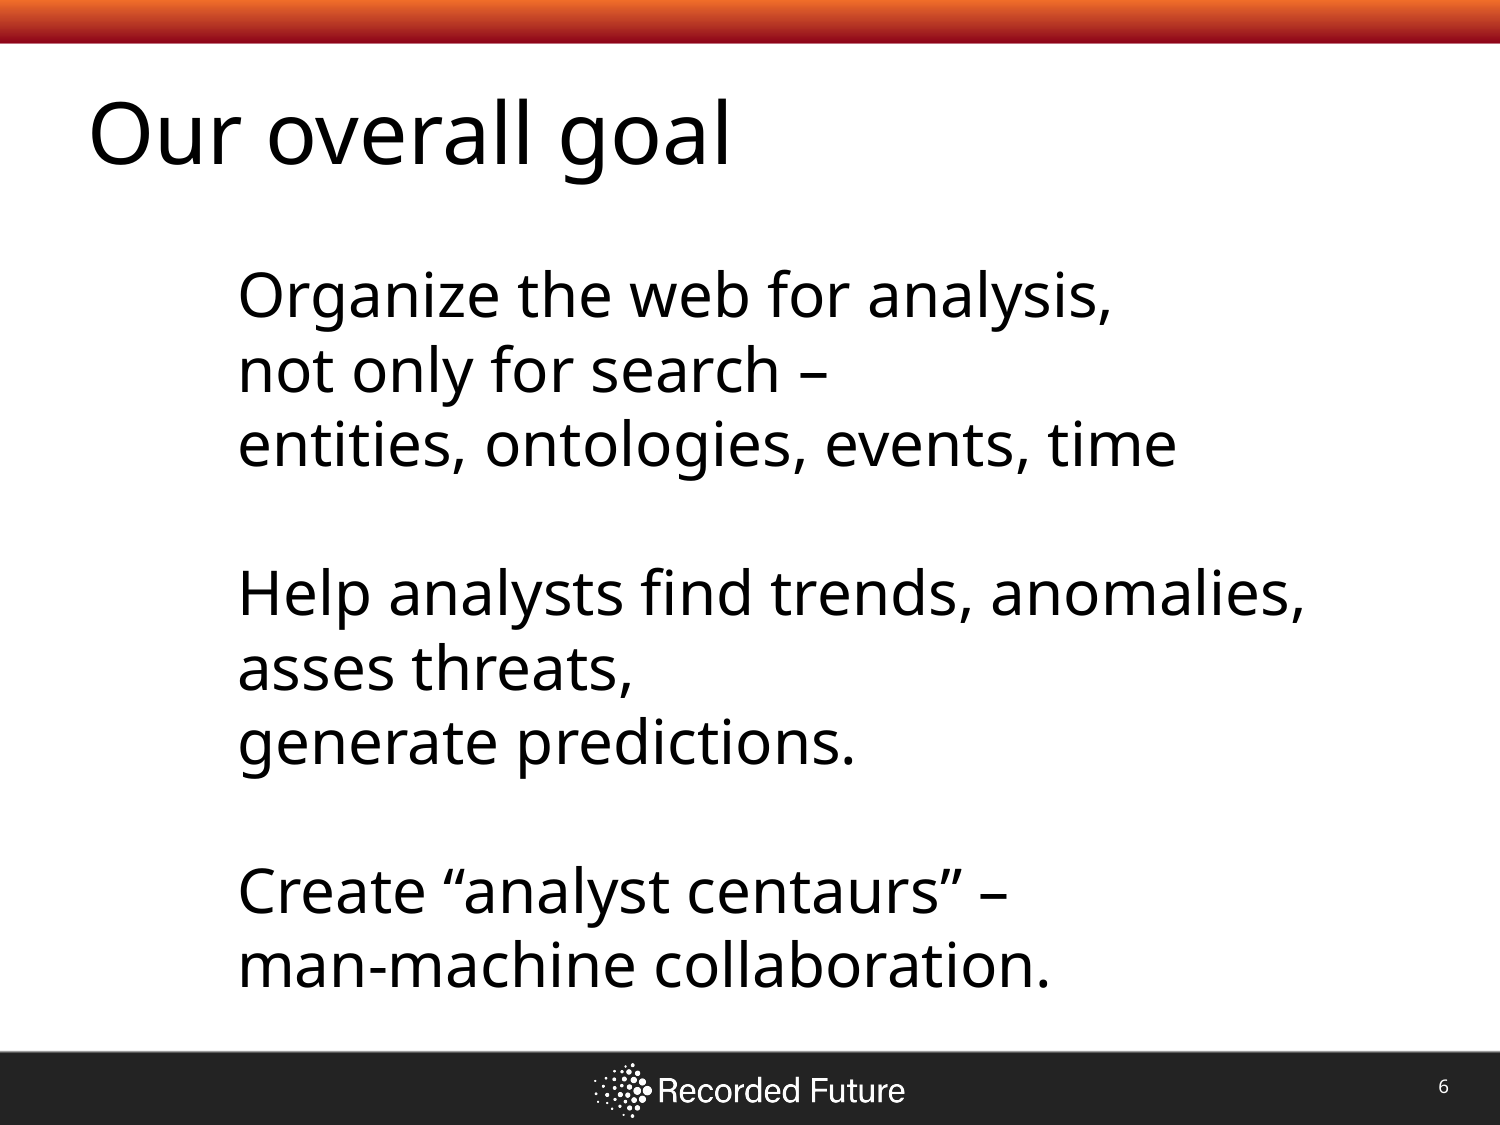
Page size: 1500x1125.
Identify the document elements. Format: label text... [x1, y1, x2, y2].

picture [594, 1063, 906, 1118]
picture [0, 0, 1500, 1052]
title Our overall goal [72, 82, 1428, 191]
list Organize the web for analysis, not only for search – entities, ontologies, events, time Help analysts find trends, anomalies, asses threats, generate predictions. Create “analyst centaurs” – man-machine collaboration. [222, 248, 1358, 1015]
